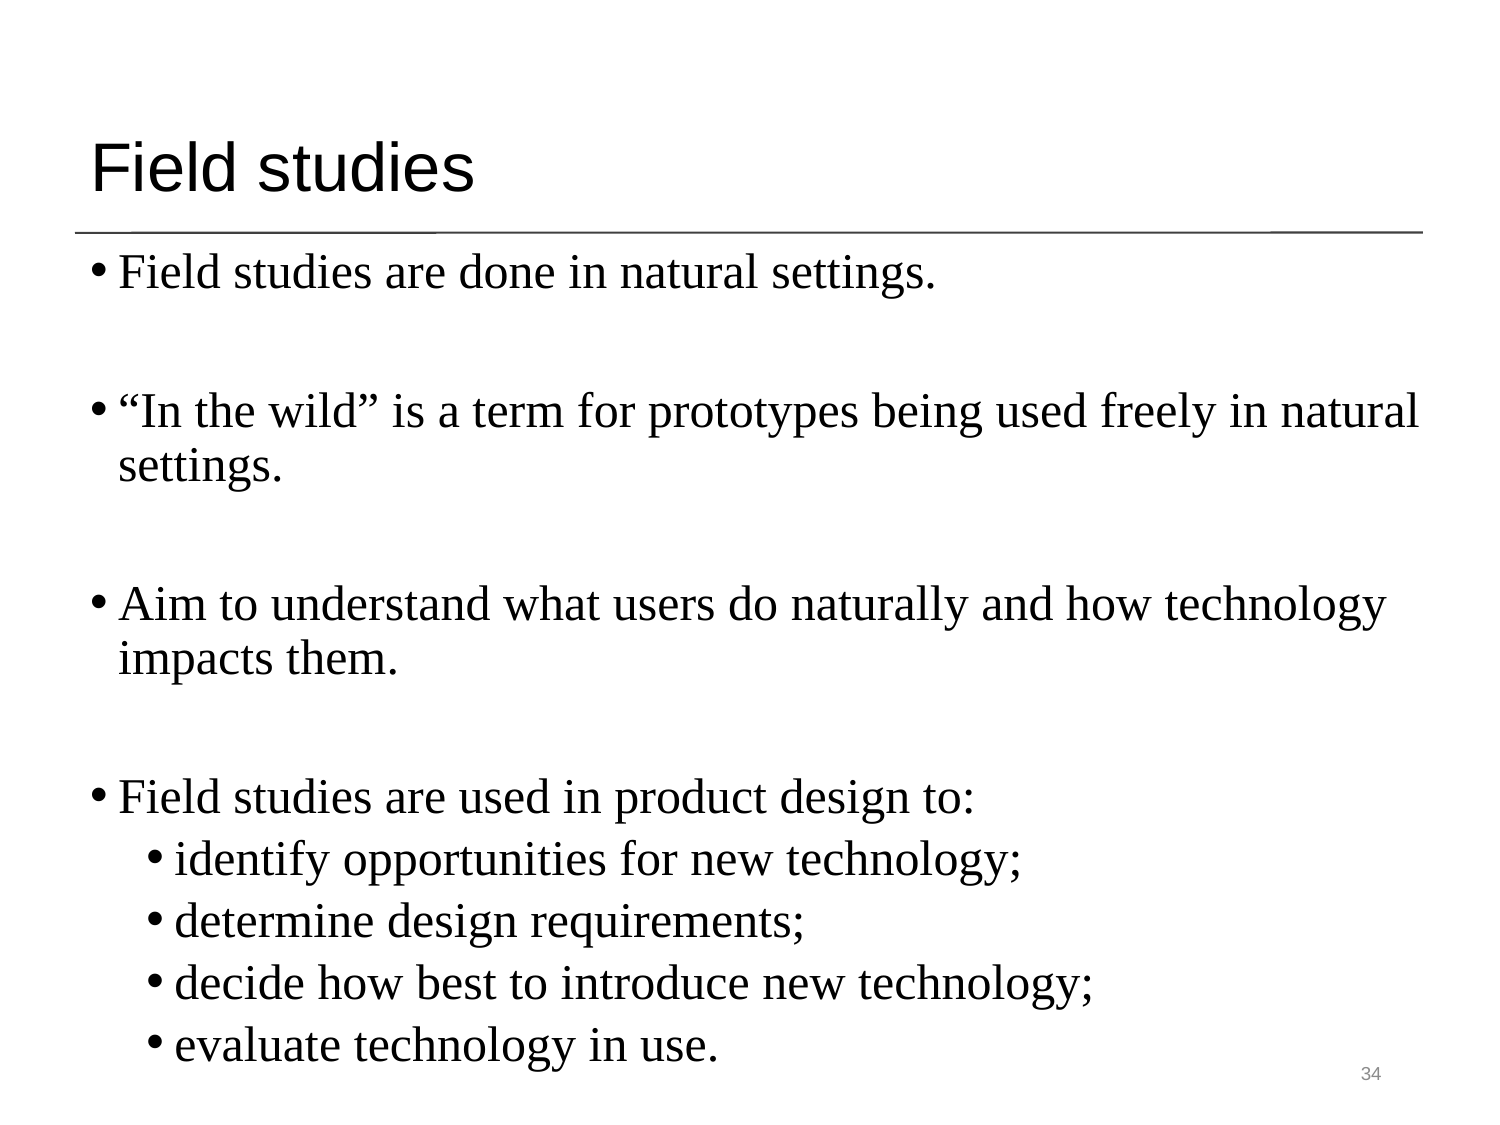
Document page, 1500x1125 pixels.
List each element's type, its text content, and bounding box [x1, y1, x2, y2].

slide_number 34 [1059, 1042, 1397, 1103]
list Field studies are done in natural settings. “In the wild” is a term for prototypes being used freely in natural settings. Aim to understand what users do naturally and how technology impacts them. Field studies are used in product design to: identify opportunities for new technology; determine design requirements; decide how best to introduce new technology; evaluate technology in use. [75, 237, 1450, 1050]
title Field studies [75, 112, 1350, 226]
